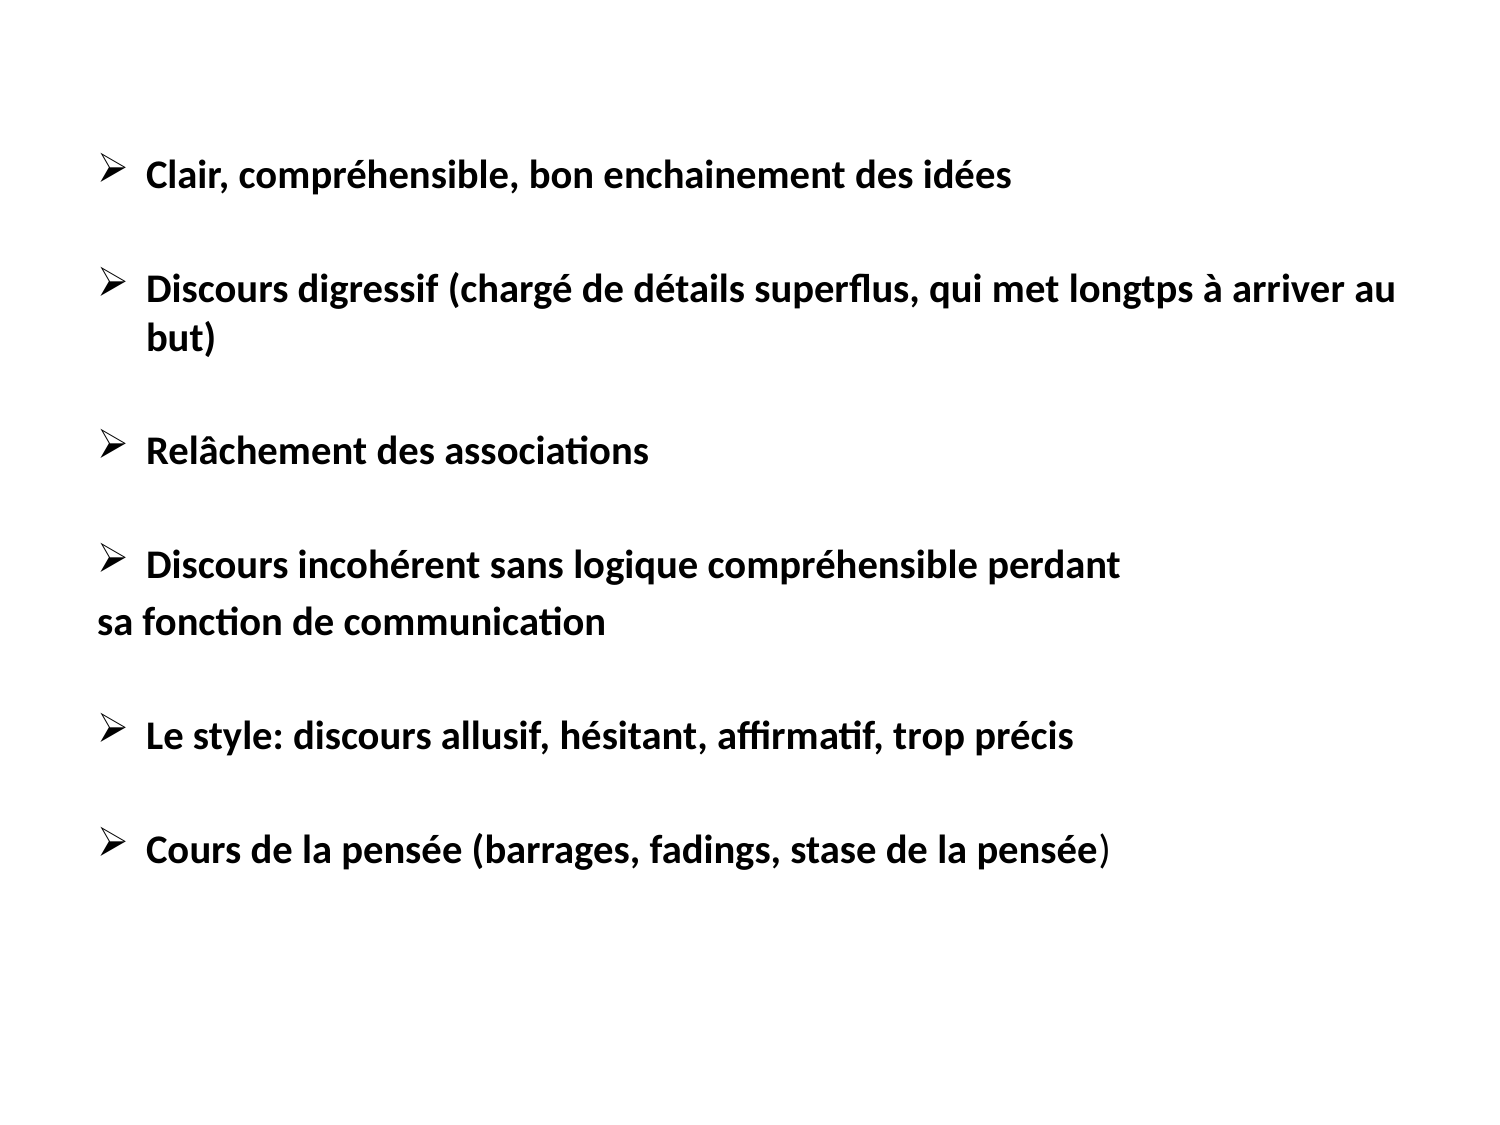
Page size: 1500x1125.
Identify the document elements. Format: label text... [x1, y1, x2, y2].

list Clair, compréhensible, bon enchainement des idées Discours digressif (chargé de détails superflus, qui met longtps à arriver au but) Relâchement des associations Discours incohérent sans logique compréhensible perdant sa fonction de communication Le style: discours allusif, hésitant, affirmatif, trop précis Cours de la pensée (barrages, fadings, stase de la pensée) [82, 140, 1432, 883]
